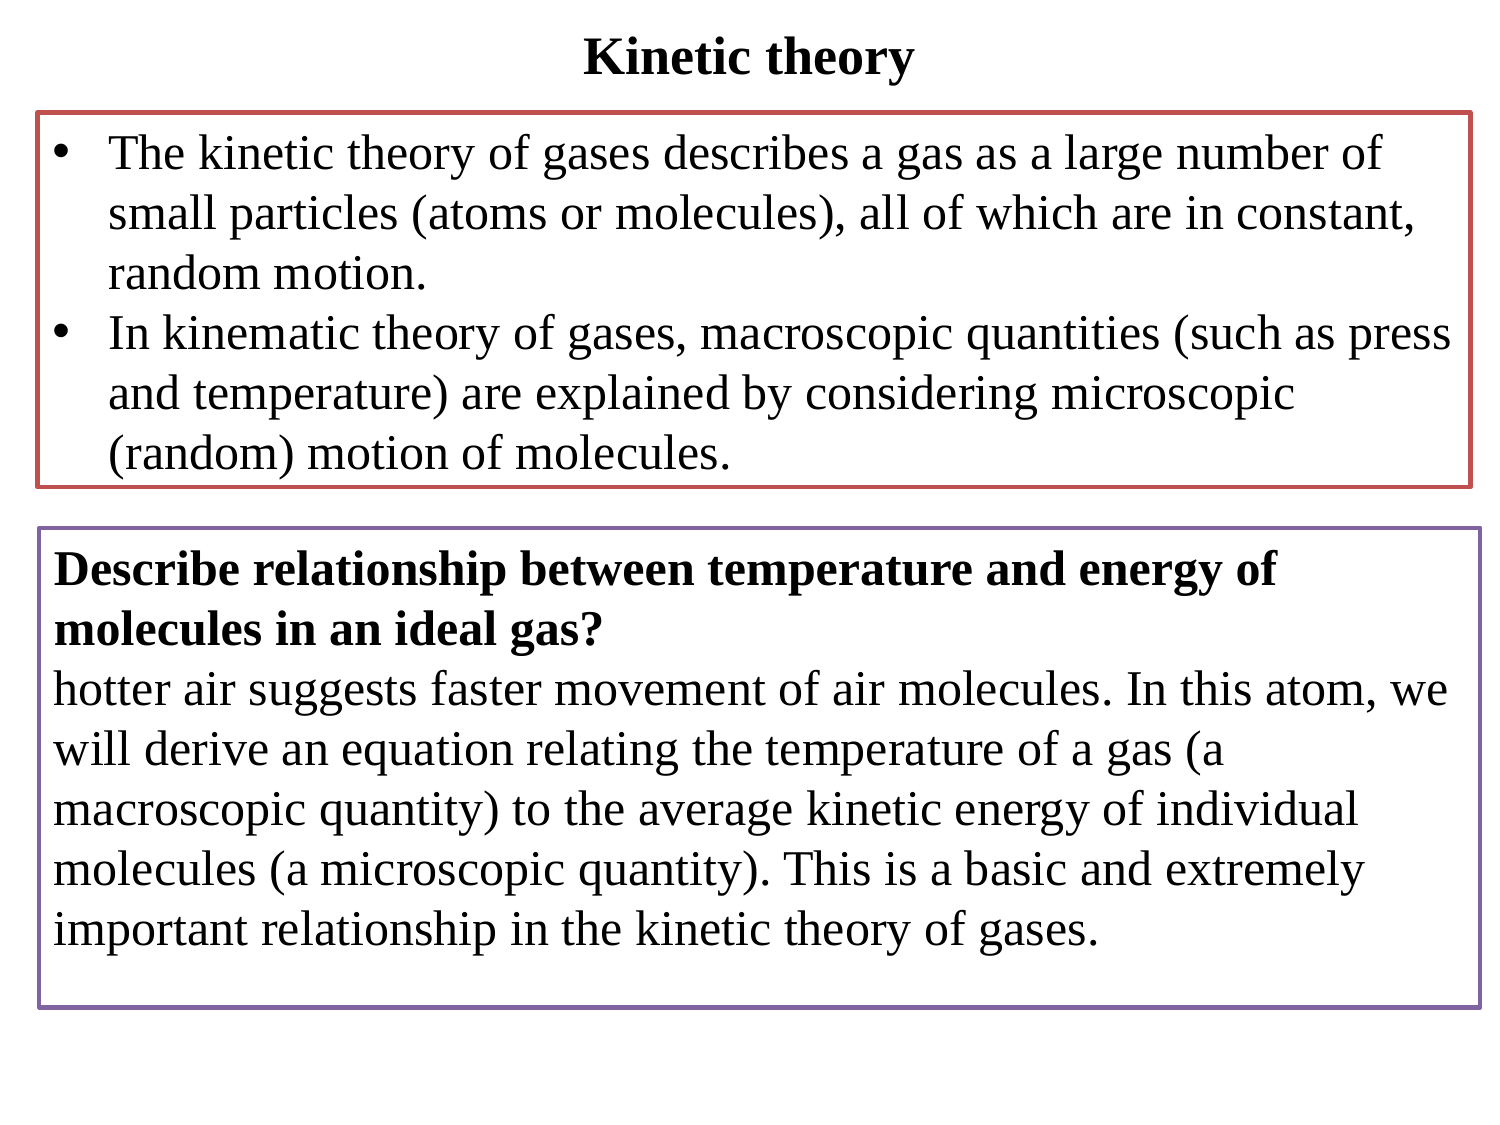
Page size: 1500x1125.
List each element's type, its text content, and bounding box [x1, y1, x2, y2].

text_box Kinetic theory [0, 12, 1500, 93]
text_box The kinetic theory of gases describes a gas as a large number of small particles (atoms or molecules), all of which are in constant, random motion. In kinematic theory of gases, macroscopic quantities (such as press and temperature) are explained by considering microscopic (random) motion of molecules. [35, 110, 1473, 489]
text_box Describe relationship between temperature and energy of molecules in an ideal gas? hotter air suggests faster movement of air molecules. In this atom, we will derive an equation relating the temperature of a gas (a macroscopic quantity) to the average kinetic energy of individual molecules (a microscopic quantity). This is a basic and extremely important relationship in the kinetic theory of gases. [37, 526, 1482, 1010]
